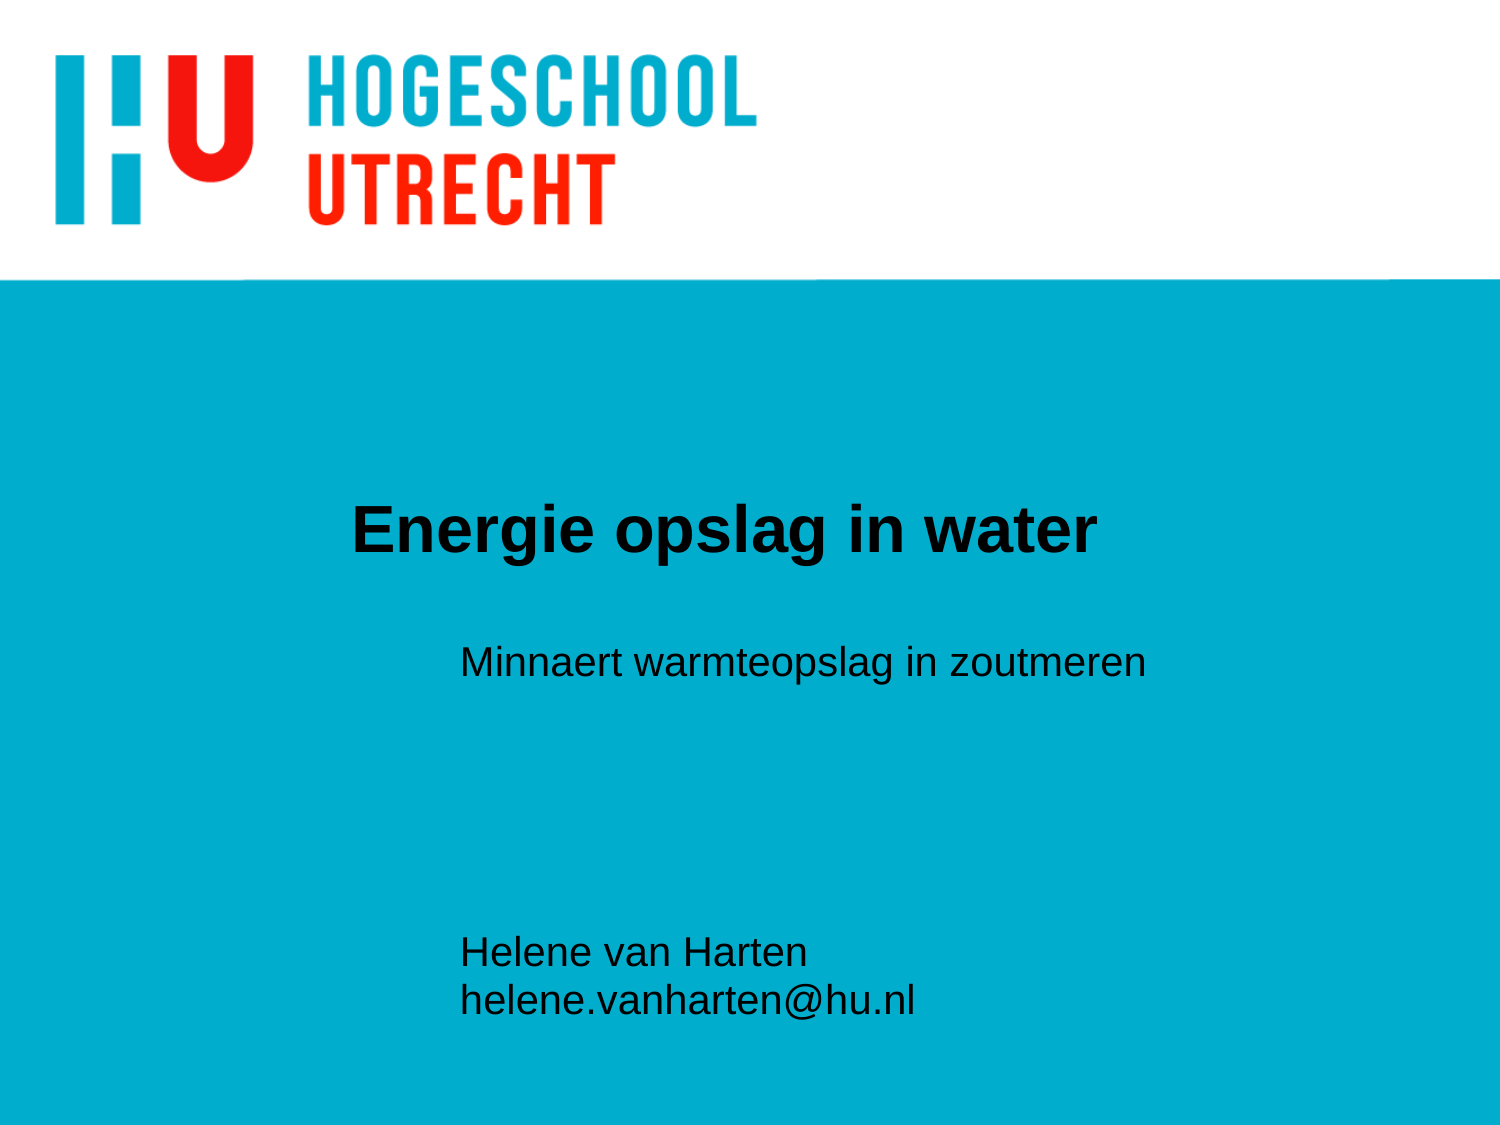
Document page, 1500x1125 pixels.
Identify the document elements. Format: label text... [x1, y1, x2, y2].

subtitle Minnaert warmteopslag in zoutmeren Helene van Harten helene.vanharten@hu.nl [294, 637, 1376, 1047]
picture [0, 0, 1500, 1125]
title Energie opslag in water [336, 77, 1350, 579]
